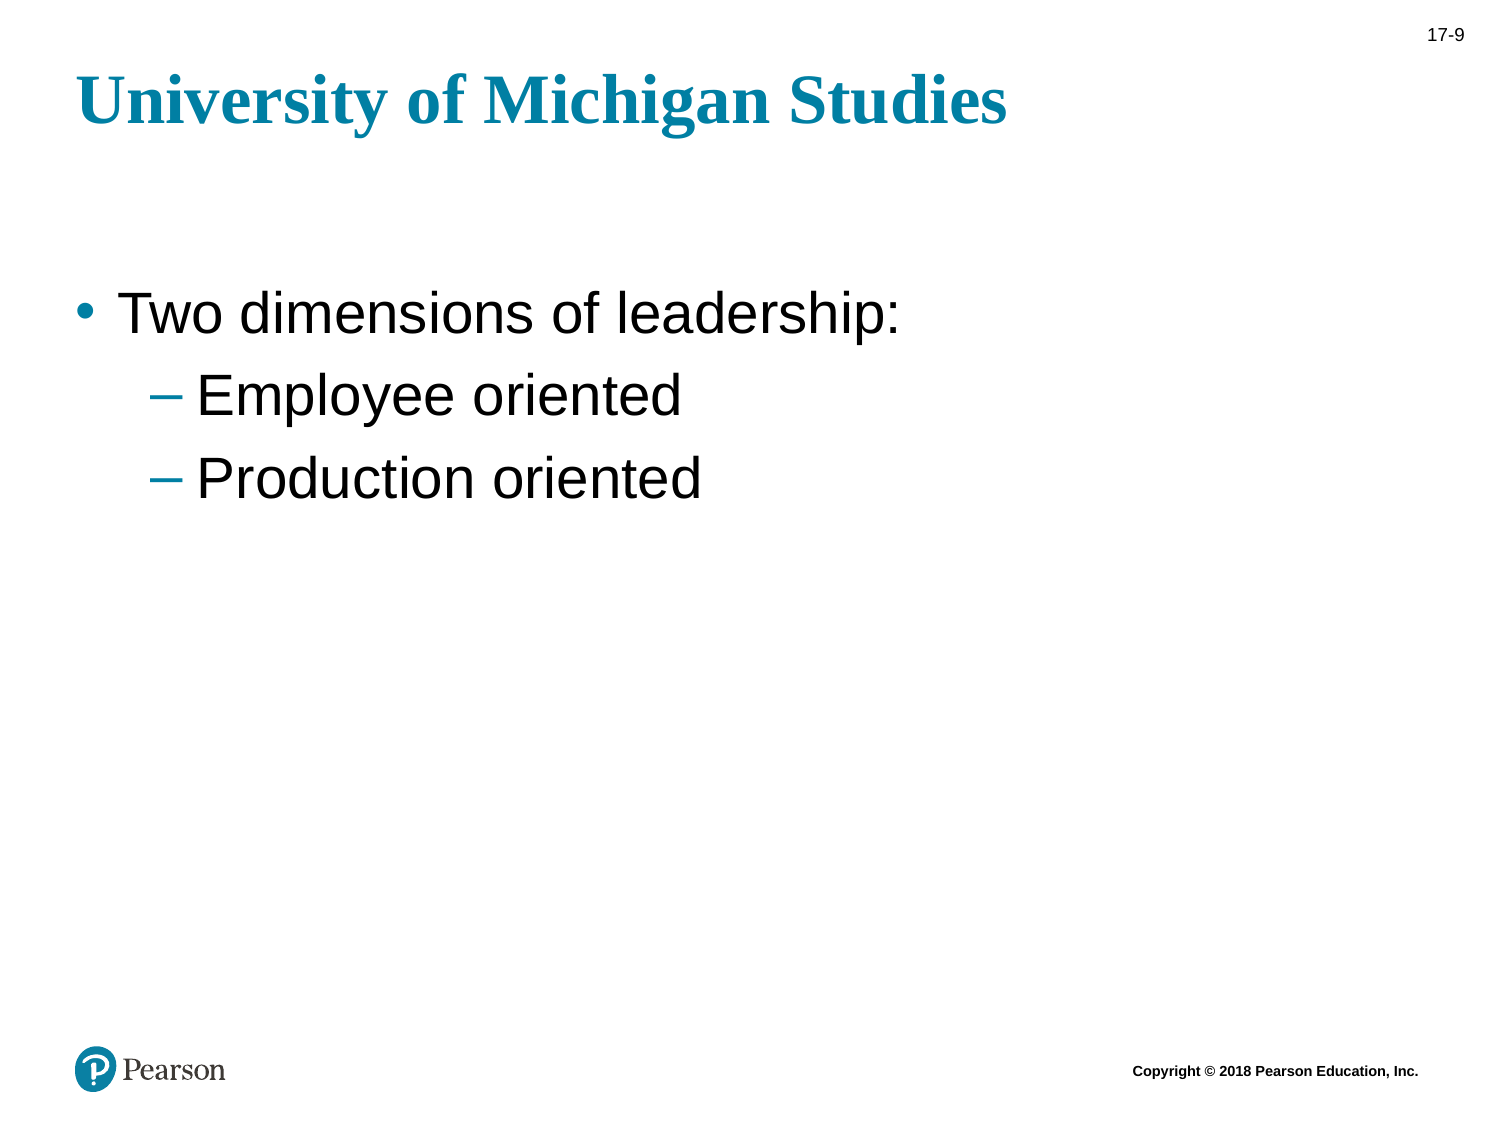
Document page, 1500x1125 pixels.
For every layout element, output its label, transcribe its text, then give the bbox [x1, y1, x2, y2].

title University of Michigan Studies [75, 35, 1425, 138]
list Two dimensions of leadership: Employee oriented Production oriented [75, 275, 1425, 1005]
